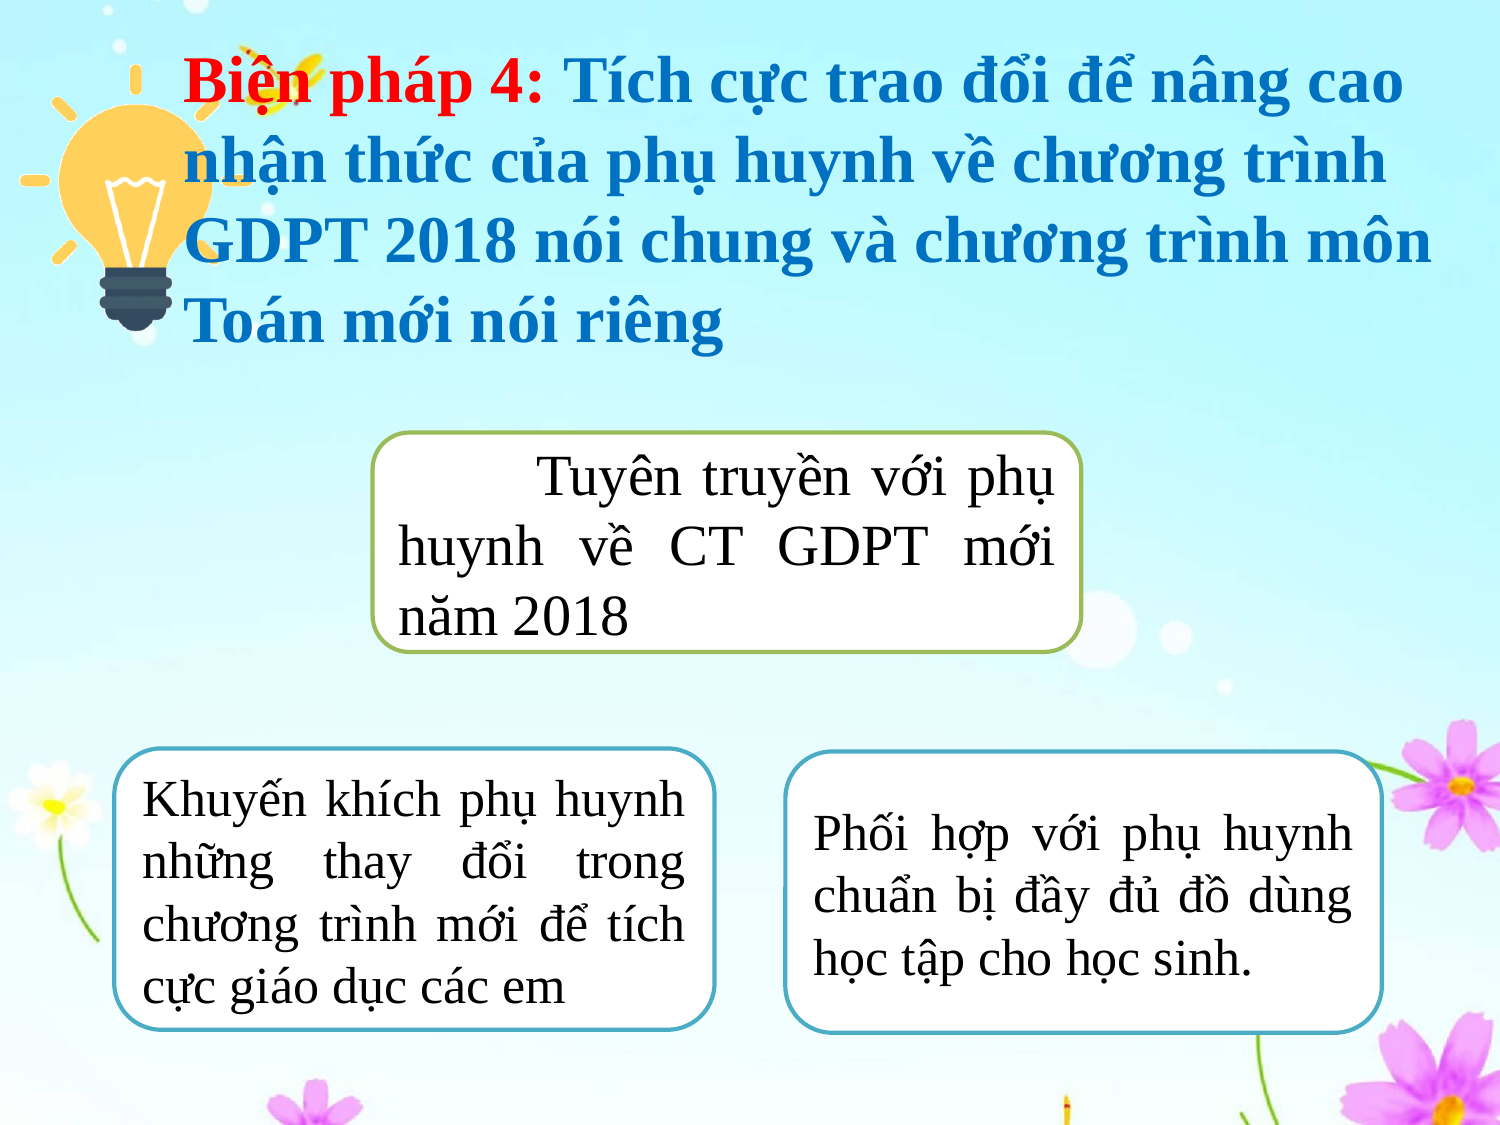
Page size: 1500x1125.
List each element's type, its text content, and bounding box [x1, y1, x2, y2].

text_box Khuyến khích phụ huynh những thay đổi trong chương trình mới để tích cực giáo dục các em [112, 746, 717, 1032]
picture [0, 0, 1500, 1125]
text_box Tuyên truyền với phụ huynh về CT GDPT mới năm 2018 [370, 430, 1084, 655]
text_box Biện pháp 4: Tích cực trao đổi để nâng cao nhận thức của phụ huynh về chương trình GDPT 2018 nói chung và chương trình môn Toán mới nói riêng [330, 28, 1498, 363]
text_box Phối hợp với phụ huynh chuẩn bị đầy đủ đồ dùng học tập cho học sinh. [783, 749, 1384, 1035]
